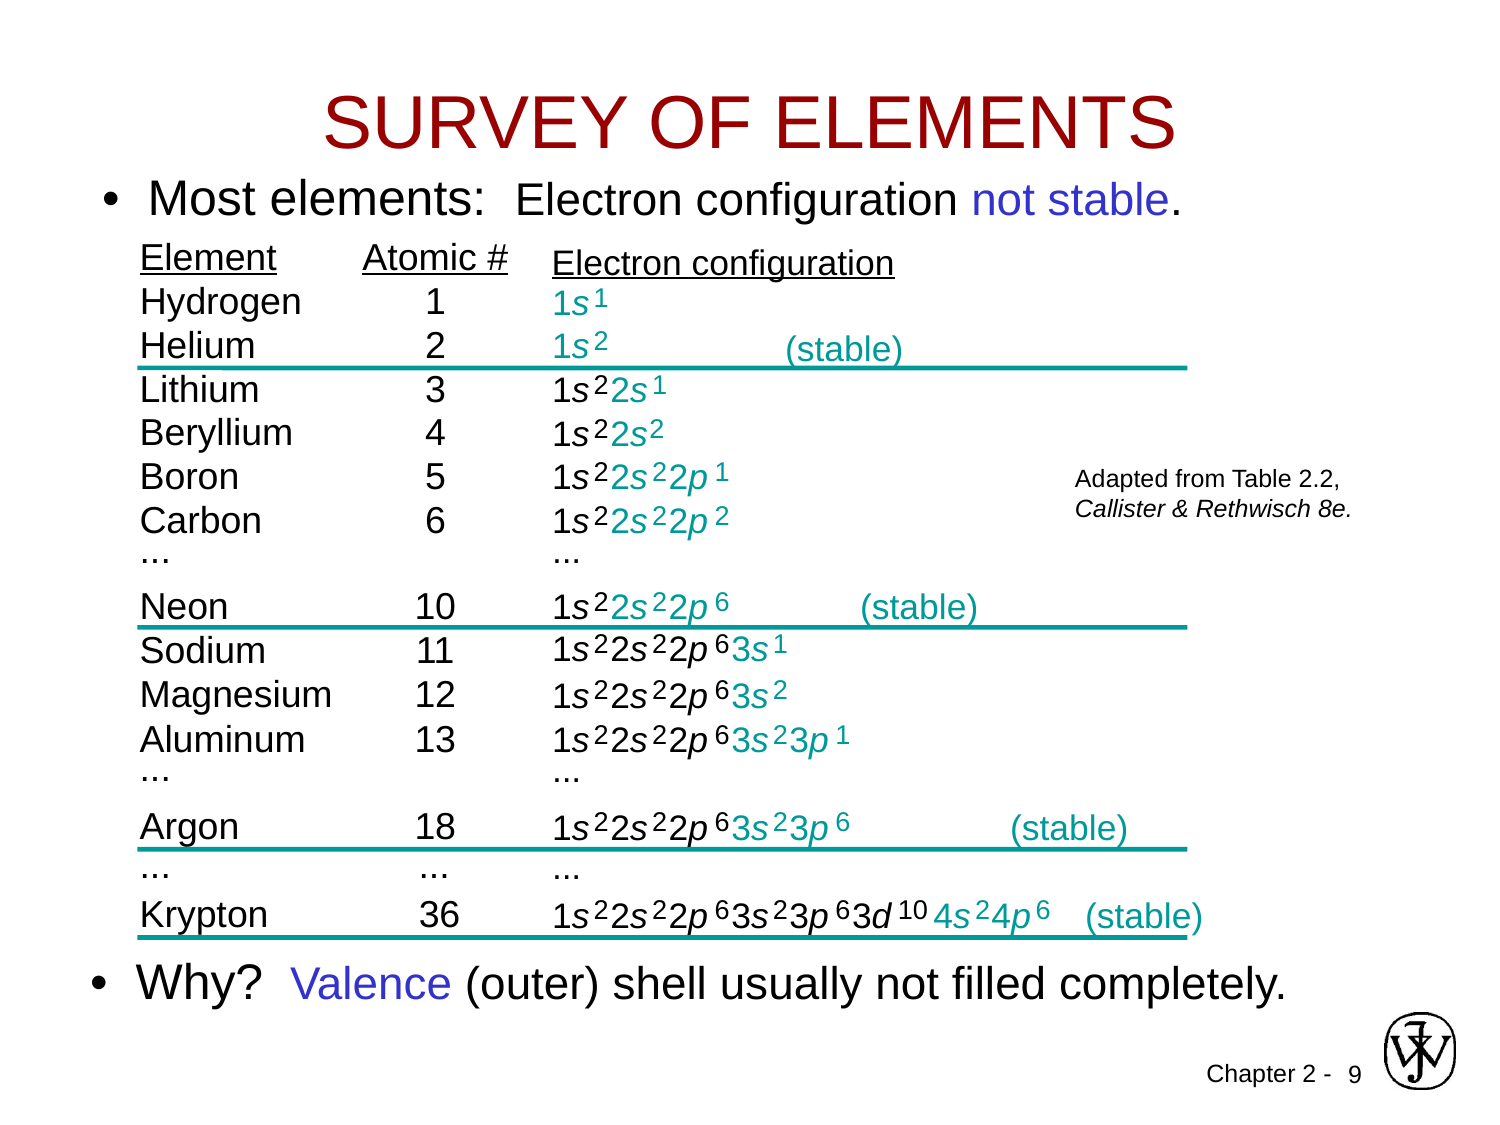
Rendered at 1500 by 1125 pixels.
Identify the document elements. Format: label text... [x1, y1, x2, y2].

picture [1384, 1012, 1456, 1090]
title SURVEY OF ELEMENTS [62, 62, 1438, 176]
text_box • Why? Valence (outer) shell usually not filled completely. [90, 949, 1289, 1010]
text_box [137, 233, 1204, 938]
text_box • Most elements: Electron configuration not stable. [87, 176, 1198, 233]
text_box Adapted from Table 2.2, Callister & Rethwisch 8e. [1207, 462, 1388, 523]
slide_number 9 [1258, 1050, 1453, 1110]
